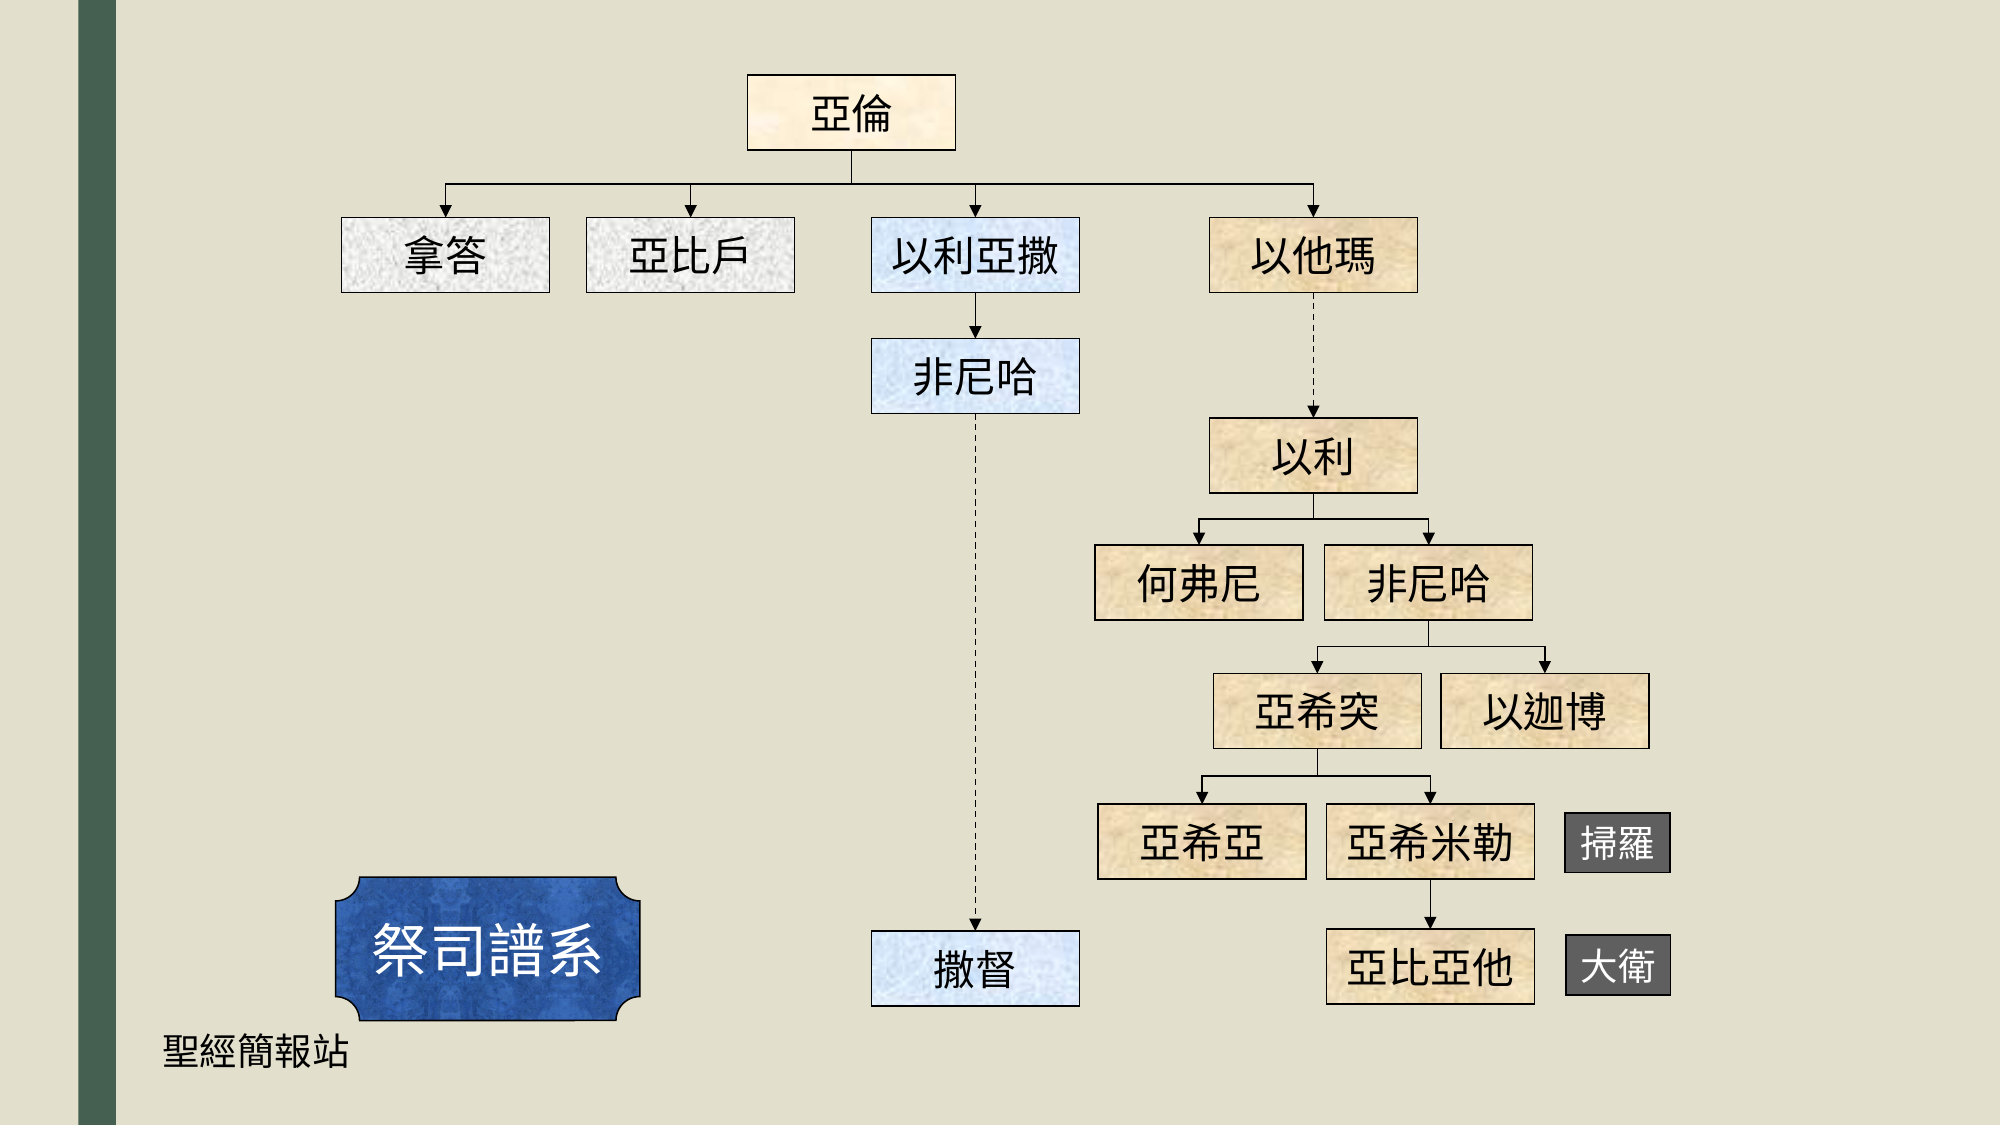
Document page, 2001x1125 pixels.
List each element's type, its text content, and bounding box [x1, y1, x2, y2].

text_box 大衛 [1565, 935, 1671, 995]
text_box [1345, 461, 1398, 577]
text_box 祭司譜系 [335, 877, 640, 1021]
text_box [1346, 719, 1402, 833]
text_box 拿答 [341, 217, 550, 293]
text_box 撒督 [871, 930, 1080, 1006]
text_box 何弗尼 [1095, 545, 1304, 620]
text_box 亞比戶 [586, 217, 615, 293]
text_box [1049, 0, 1117, 415]
text_box 非尼哈 [1324, 545, 1533, 620]
text_box 亞比戶 [683, 217, 795, 293]
text_box 以利亞撒 [871, 217, 1049, 293]
text_box 非尼哈 [871, 338, 1049, 414]
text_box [1460, 588, 1514, 705]
text_box 亞比亞他 [1326, 929, 1535, 1005]
text_box 亞倫 [747, 75, 956, 151]
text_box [615, 0, 683, 387]
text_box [1346, 590, 1400, 703]
text_box 聖經簡報站 [147, 1020, 374, 1081]
text_box 亞希突 [1213, 673, 1422, 749]
text_box 掃羅 [1565, 812, 1670, 873]
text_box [737, 103, 805, 265]
text_box 亞希亞 [1098, 804, 1307, 880]
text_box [880, 121, 948, 246]
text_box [1231, 718, 1288, 834]
text_box 以利 [1209, 417, 1418, 493]
text_box 以迦博 [1440, 673, 1649, 749]
text_box 亞希米勒 [1326, 804, 1535, 880]
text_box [1230, 461, 1283, 577]
text_box 以他瑪 [1209, 217, 1418, 293]
